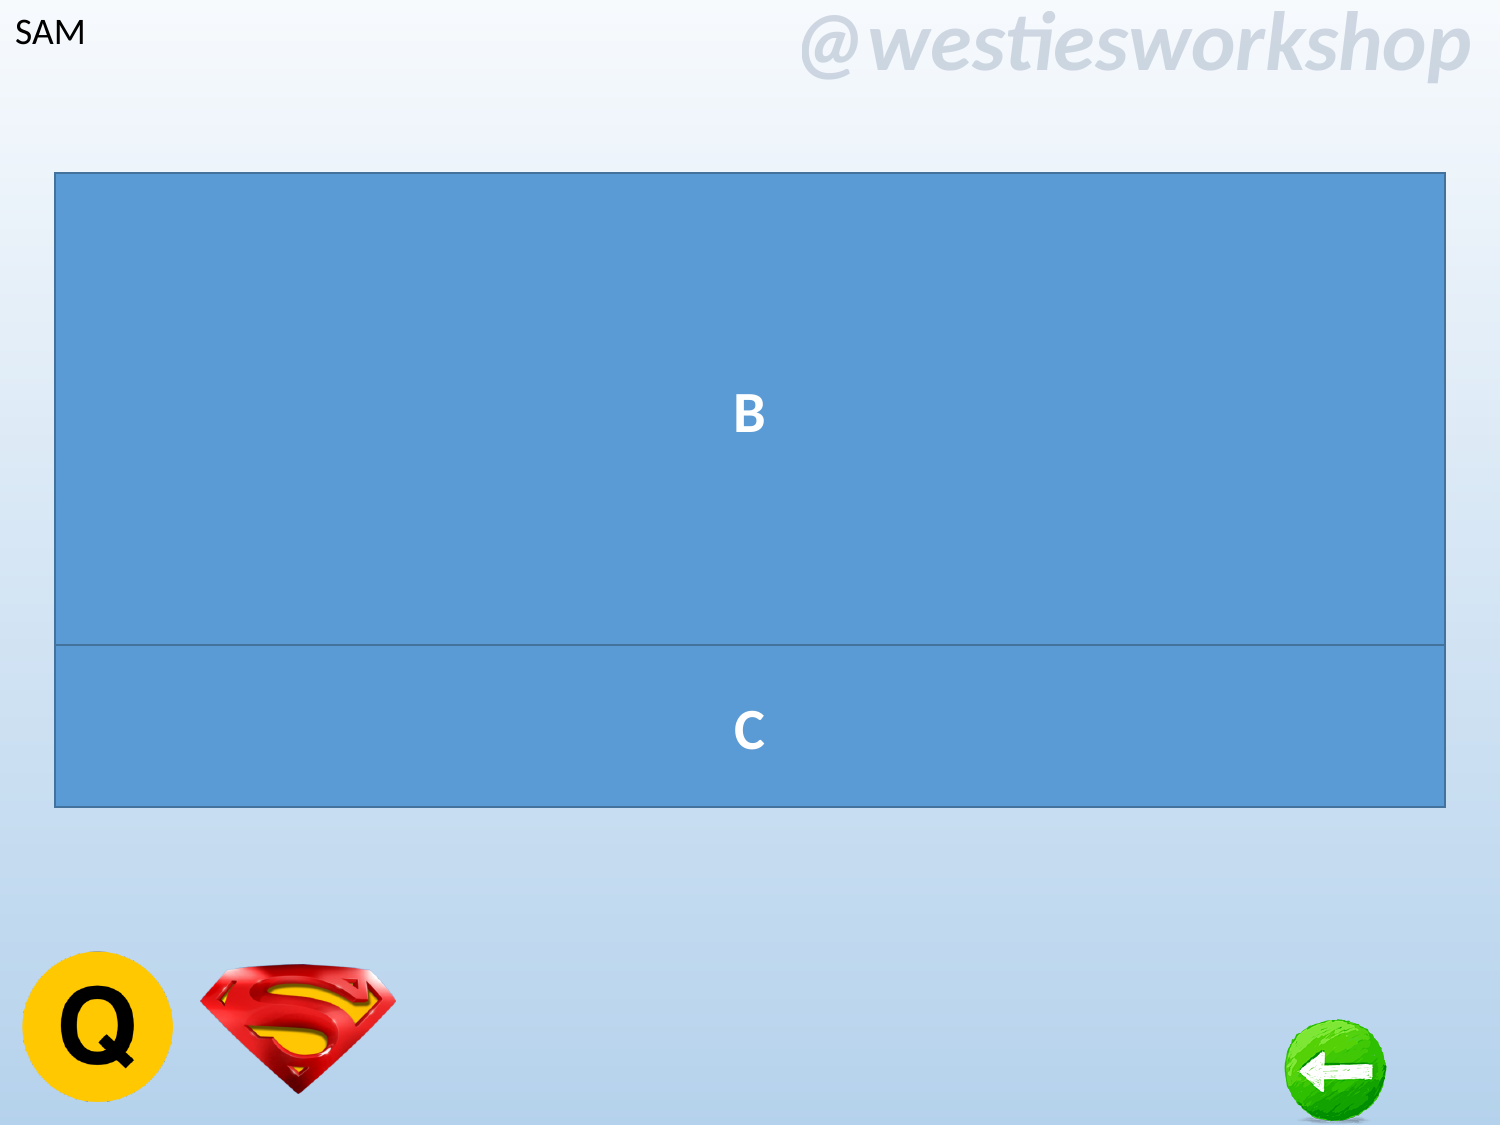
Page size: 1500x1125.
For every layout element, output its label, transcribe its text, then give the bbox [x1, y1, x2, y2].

picture [200, 964, 396, 1094]
picture [0, 928, 197, 1125]
text_box SAM [0, 0, 101, 60]
picture [1282, 1019, 1388, 1125]
picture [54, 172, 1446, 807]
